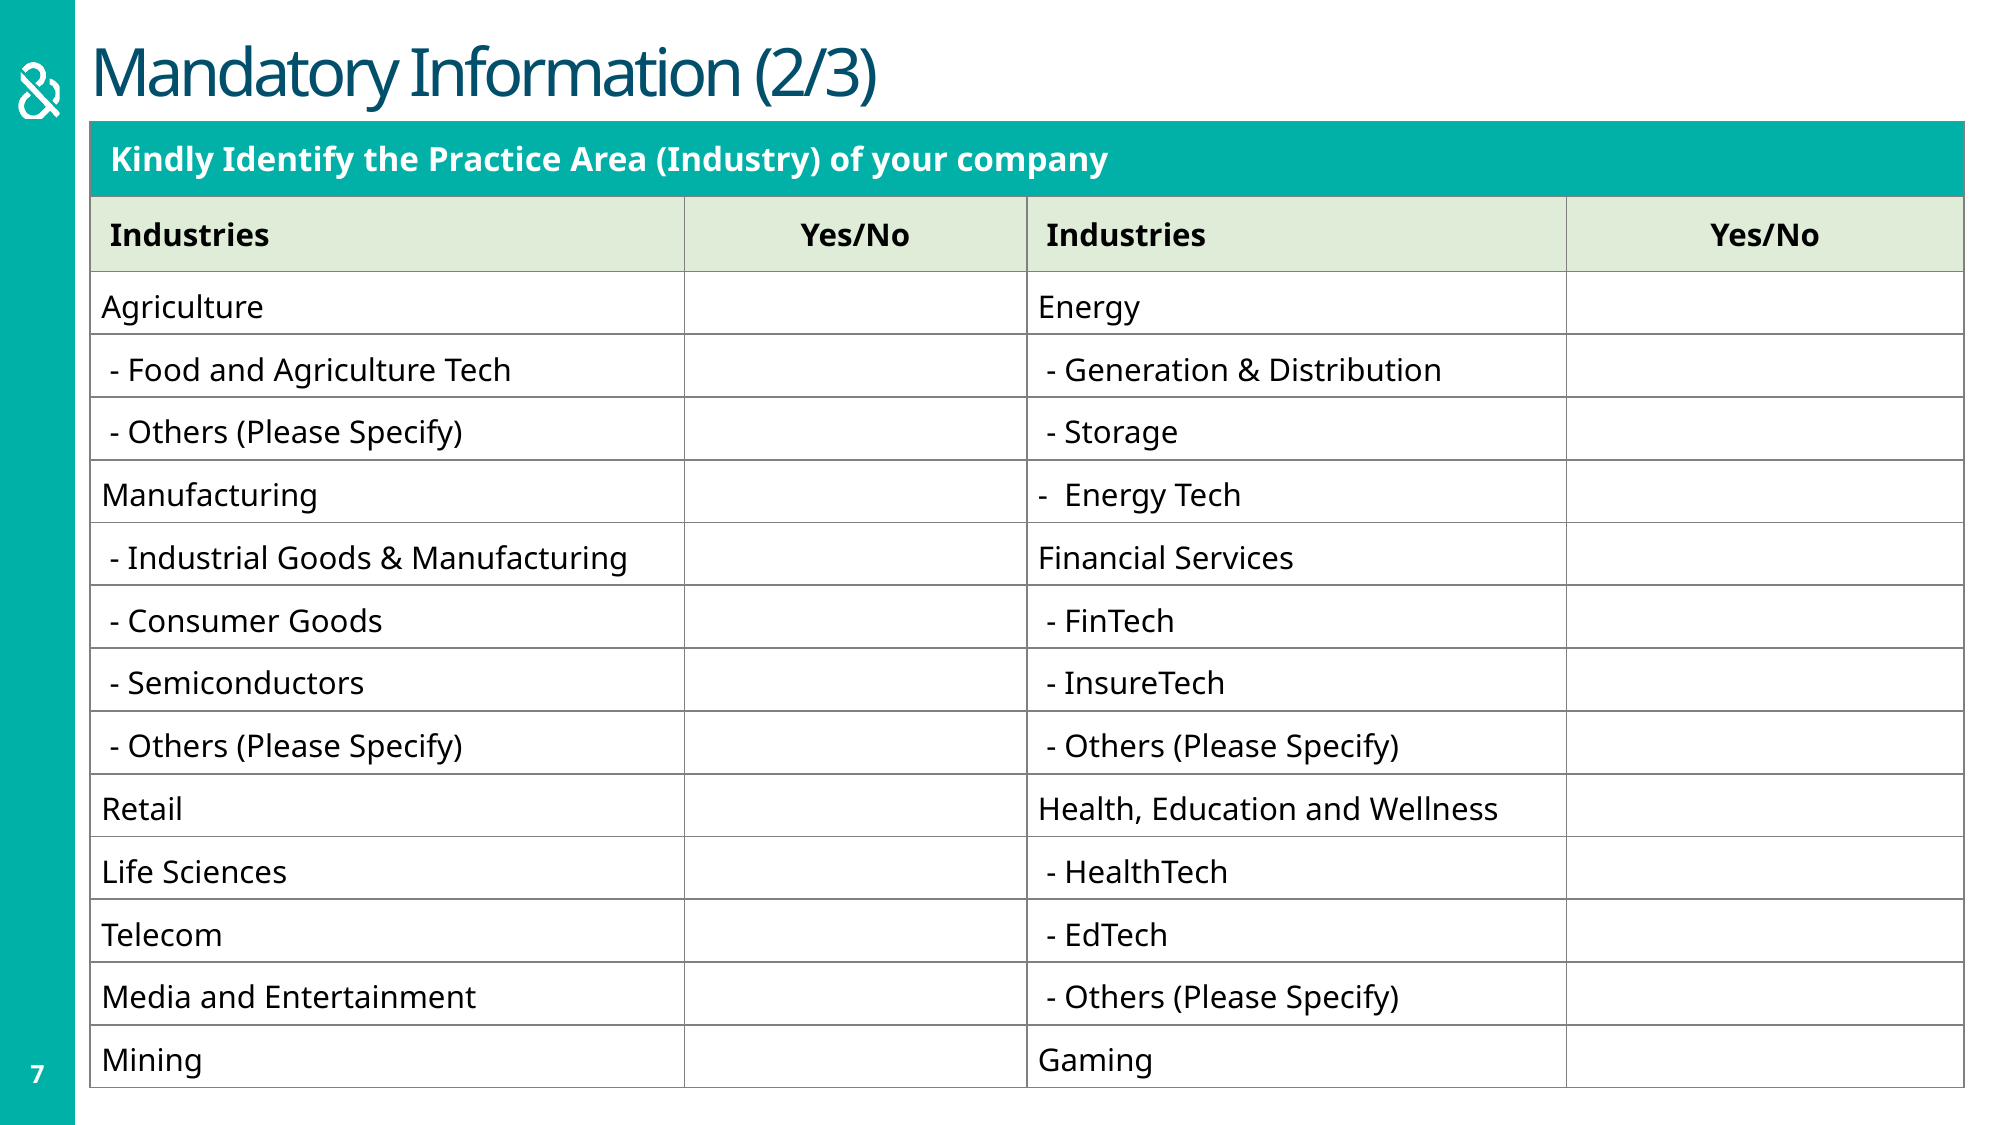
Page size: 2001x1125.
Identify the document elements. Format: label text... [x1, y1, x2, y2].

table_cell [685, 461, 1026, 522]
table_cell Telecom [91, 900, 684, 961]
table_cell [685, 649, 1026, 710]
table_cell Agriculture [91, 272, 684, 333]
table_cell [1567, 398, 1963, 459]
table_cell [1567, 335, 1963, 396]
table_cell Retail [91, 775, 684, 836]
table_cell Industries [1028, 197, 1566, 271]
table_cell [685, 837, 1026, 898]
table_cell [1567, 712, 1963, 773]
table_cell Manufacturing [91, 461, 684, 522]
table_cell - Others (Please Specify) [1028, 963, 1566, 1024]
table_cell [685, 775, 1026, 836]
table_cell [1567, 461, 1963, 522]
table_cell - Energy Tech [1028, 461, 1566, 522]
table_cell Yes/No [685, 197, 1026, 271]
table_cell - Others (Please Specify) [1028, 712, 1566, 773]
table_cell [685, 523, 1026, 584]
table_cell [1567, 586, 1963, 647]
table_cell [685, 586, 1026, 647]
table_cell [685, 963, 1026, 1024]
table_cell - Generation & Distribution [1028, 335, 1566, 396]
table_cell [1567, 649, 1963, 710]
table_cell Industries [91, 197, 684, 271]
table_cell [1567, 900, 1963, 961]
table_cell [1567, 775, 1963, 836]
table_cell - Semiconductors [91, 649, 684, 710]
table_cell [685, 900, 1026, 961]
table_cell - Others (Please Specify) [91, 712, 684, 773]
table_cell - FinTech [1028, 586, 1566, 647]
table_cell - Others (Please Specify) [91, 398, 684, 459]
table_cell Energy [1028, 272, 1566, 333]
table_cell [685, 712, 1026, 773]
table_cell [1567, 963, 1963, 1024]
table_cell [685, 272, 1026, 333]
table_cell - Consumer Goods [91, 586, 684, 647]
table_cell [1567, 1026, 1963, 1087]
table_cell [685, 335, 1026, 396]
table_cell [685, 398, 1026, 459]
text_box Mandatory Information (2/3) [90, 8, 1929, 151]
table_cell Gaming [1028, 1026, 1566, 1087]
table_cell [1567, 272, 1963, 333]
table_cell Mining [91, 1026, 684, 1087]
table_cell - EdTech [1028, 900, 1566, 961]
table_header Kindly Identify the Practice Area (Industry) of your company [91, 122, 1963, 196]
table_cell [1567, 837, 1963, 898]
table_cell Yes/No [1567, 197, 1963, 271]
table_cell - Storage [1028, 398, 1566, 459]
table_cell - Industrial Goods & Manufacturing [91, 523, 684, 584]
table_cell - HealthTech [1028, 837, 1566, 898]
table_cell - InsureTech [1028, 649, 1566, 710]
table_cell Life Sciences [91, 837, 684, 898]
table_cell Financial Services [1028, 523, 1566, 584]
table_cell Health, Education and Wellness [1028, 775, 1566, 836]
table_cell - Food and Agriculture Tech [91, 335, 684, 396]
table_cell [1567, 523, 1963, 584]
table_cell Media and Entertainment [91, 963, 684, 1024]
table_cell [685, 1026, 1026, 1087]
